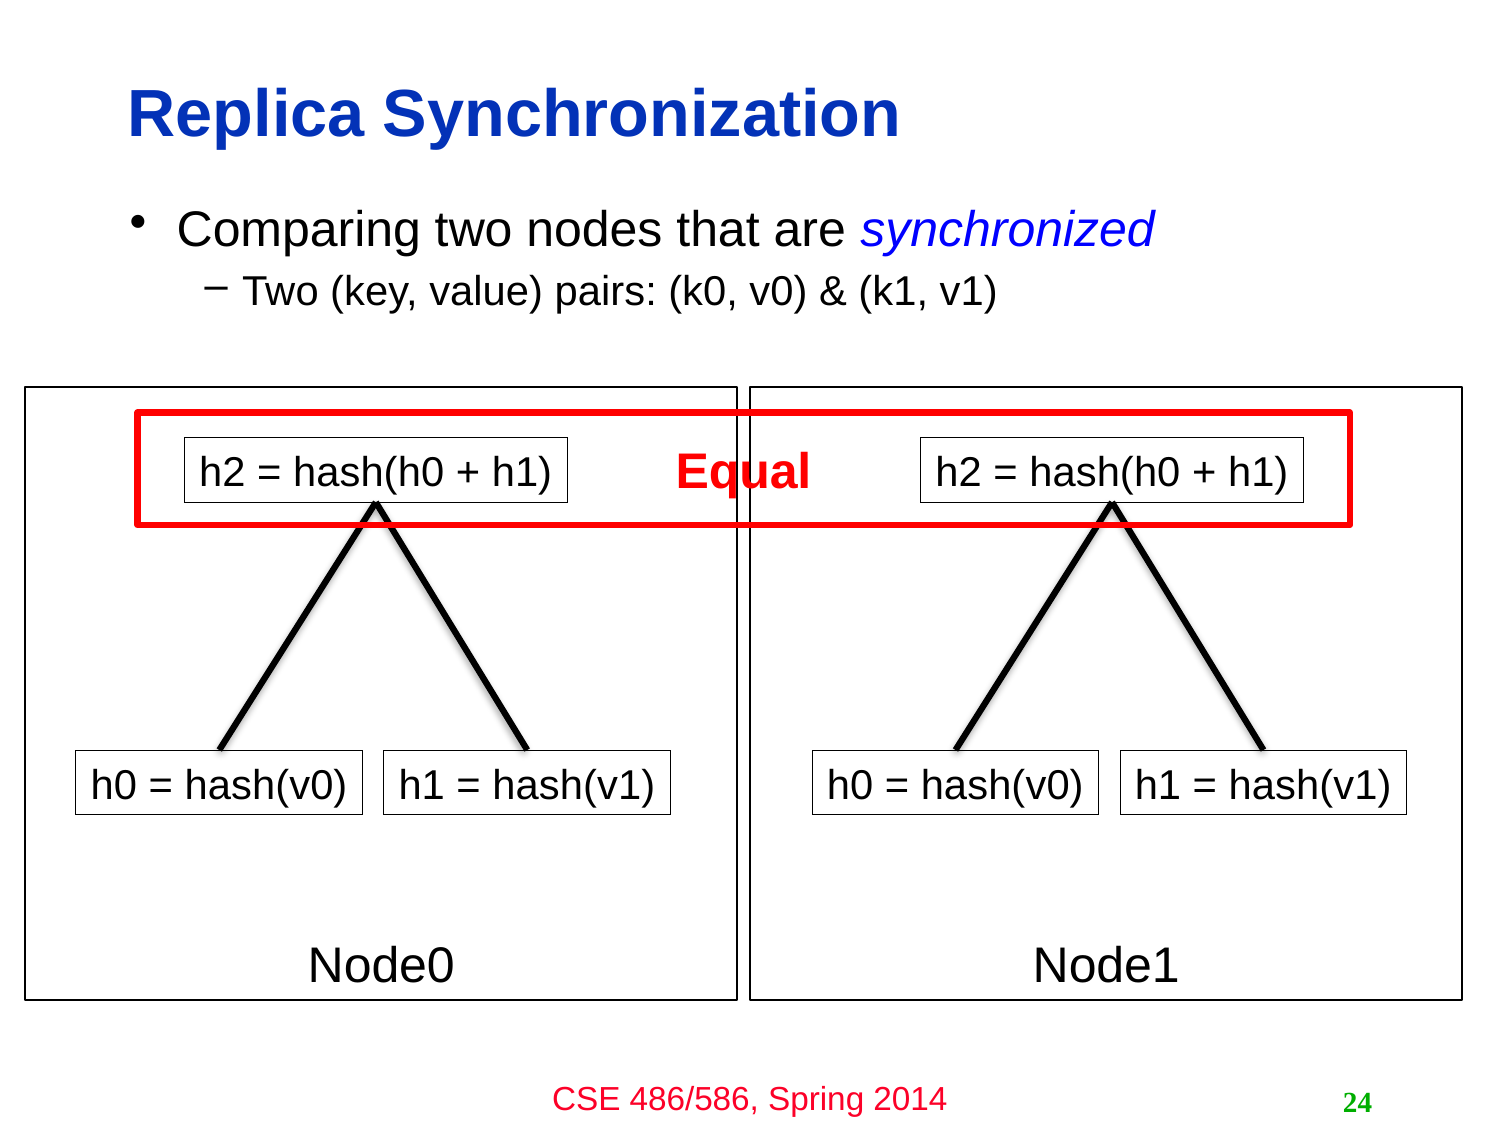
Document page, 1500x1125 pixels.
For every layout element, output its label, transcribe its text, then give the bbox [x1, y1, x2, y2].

text_box Node0 [24, 387, 738, 1000]
title Replica Synchronization [112, 53, 1310, 176]
list Comparing two nodes that are synchronized Two (key, value) pairs: (k0, v0) & (k1, v1) [114, 195, 1376, 412]
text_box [1111, 502, 1264, 751]
text_box Node1 [750, 387, 1463, 1000]
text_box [955, 502, 1110, 751]
list Comparing two nodes that are synchronized Two (key, value) pairs: (k0, v0) & (k1, v1) [114, 525, 1376, 1005]
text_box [375, 502, 528, 751]
text_box Equal [137, 412, 1350, 525]
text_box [219, 502, 374, 751]
slide_number 24 [1074, 1076, 1388, 1125]
